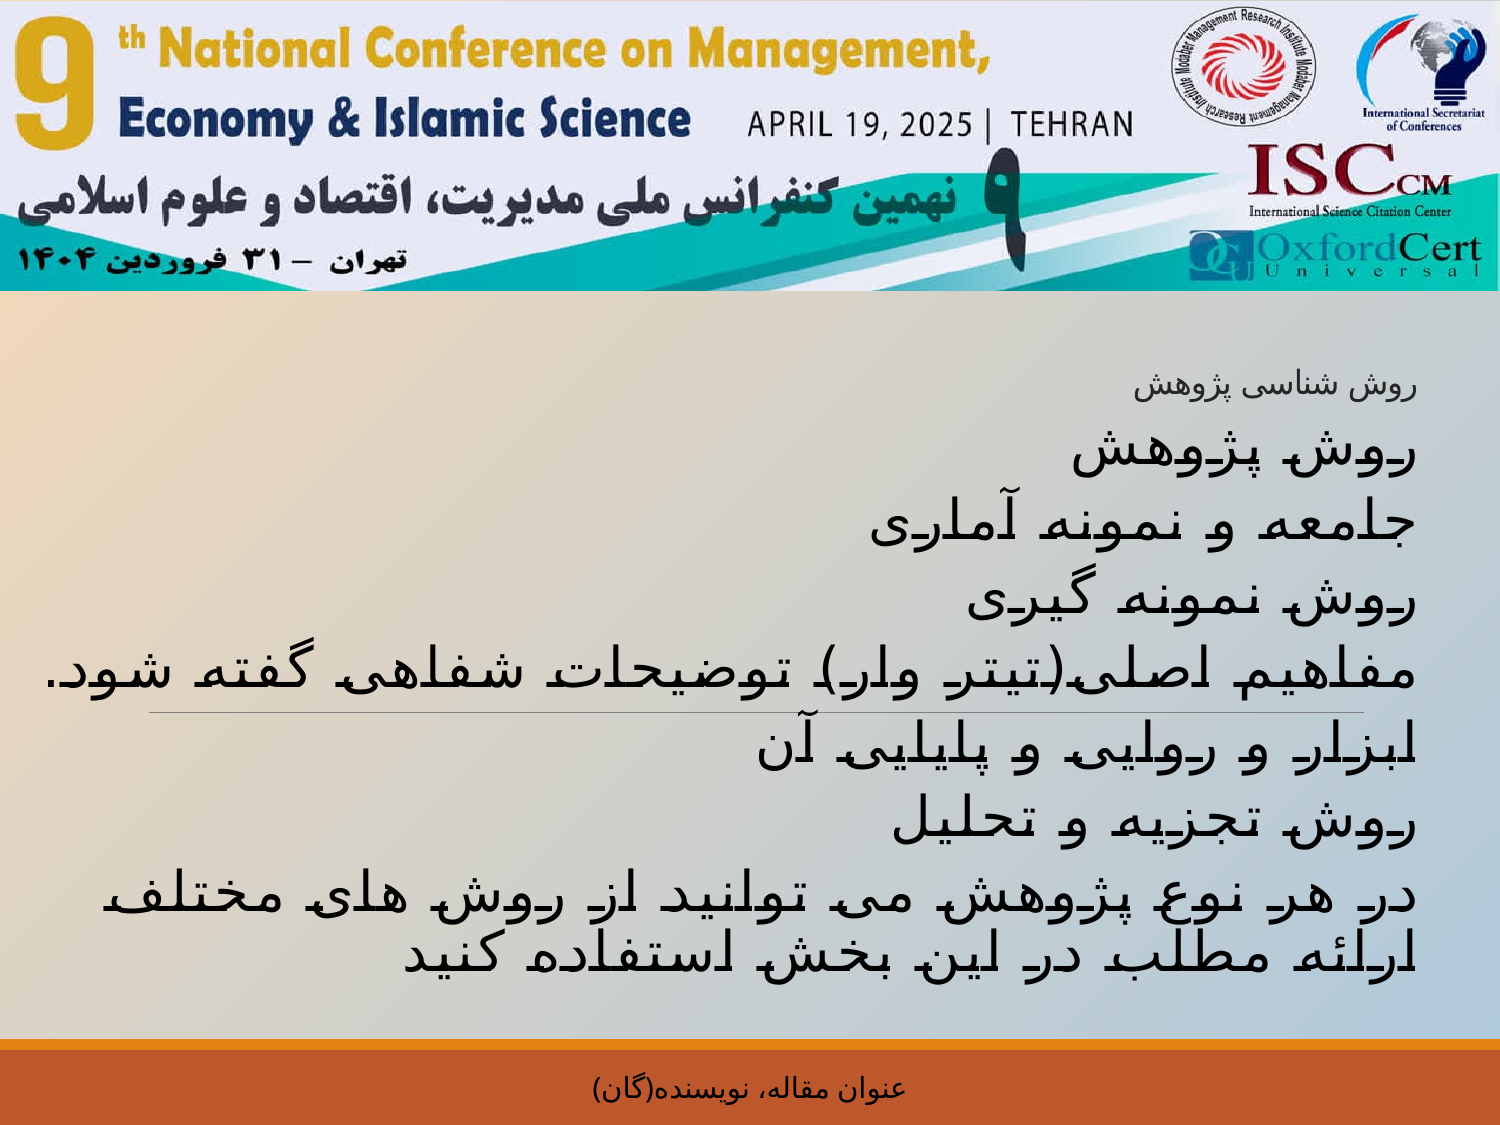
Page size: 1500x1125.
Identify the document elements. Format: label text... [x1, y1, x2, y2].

title روش شناسی پژوهش [1046, 330, 1434, 408]
subtitle روش پژوهش جامعه و نمونه آماری روش نمونه گیری مفاهیم اصلی(تیتر وار) توضیحات شفاهی گفته شود. ابزار و روایی و پایایی آن روش تجزیه و تحلیل در هر نوع پژوهش می توانید از روش های مختلف ارائه مطلب در این بخش استفاده کنید [17, 408, 1434, 1035]
picture [0, 1, 1500, 292]
footer عنوان مقاله، نویسنده(گان) [453, 1059, 1047, 1120]
